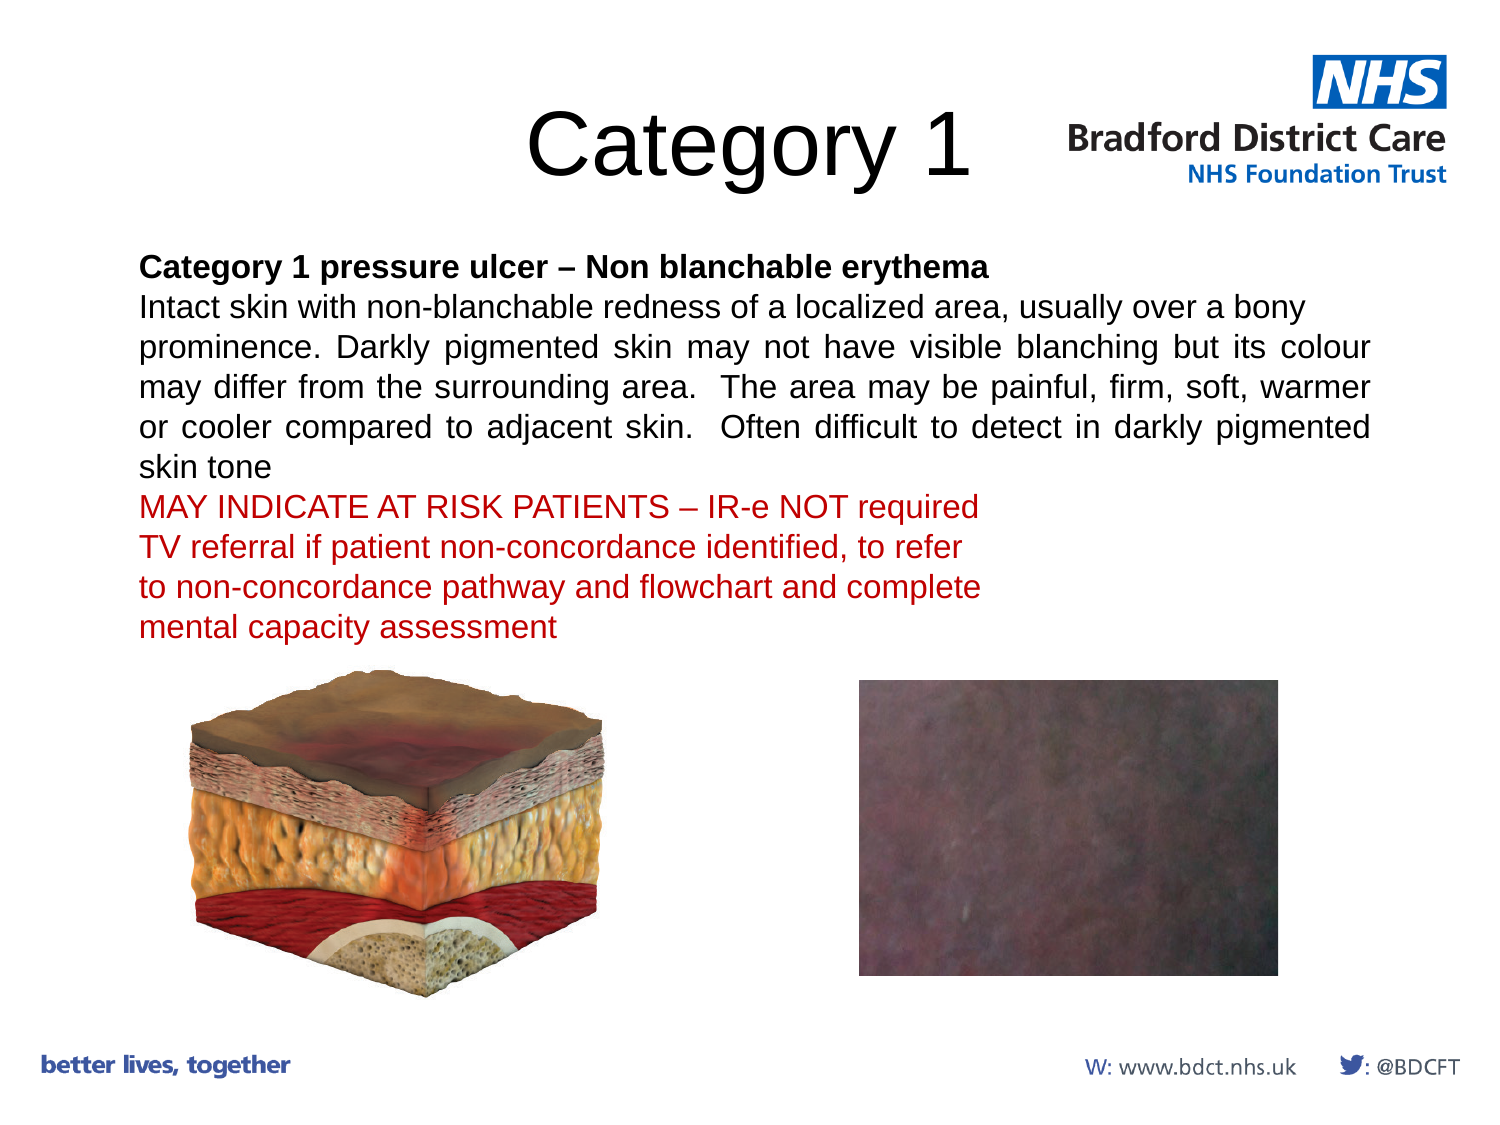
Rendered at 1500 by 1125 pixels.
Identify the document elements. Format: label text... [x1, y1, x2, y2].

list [858, 680, 1279, 977]
picture [881, 0, 1500, 280]
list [182, 665, 607, 1000]
title Category 1 [75, 45, 876, 233]
picture [29, 1044, 1471, 1084]
text_box Category 1 pressure ulcer – Non blanchable erythema Intact skin with non-blanchable redness of a localized area, usually over a bony prominence. Darkly pigmented skin may not have visible blanching but its colour may differ from the surrounding area. The area may be painful, firm, soft, warmer or cooler compared to adjacent skin. Often difficult to detect in darkly pigmented skin tone MAY INDICATE AT RISK PATIENTS – IR-e NOT required TV referral if patient non-concordance identified, to refer to non-concordance pathway and flowchart and complete mental capacity assessment [123, 238, 1388, 653]
